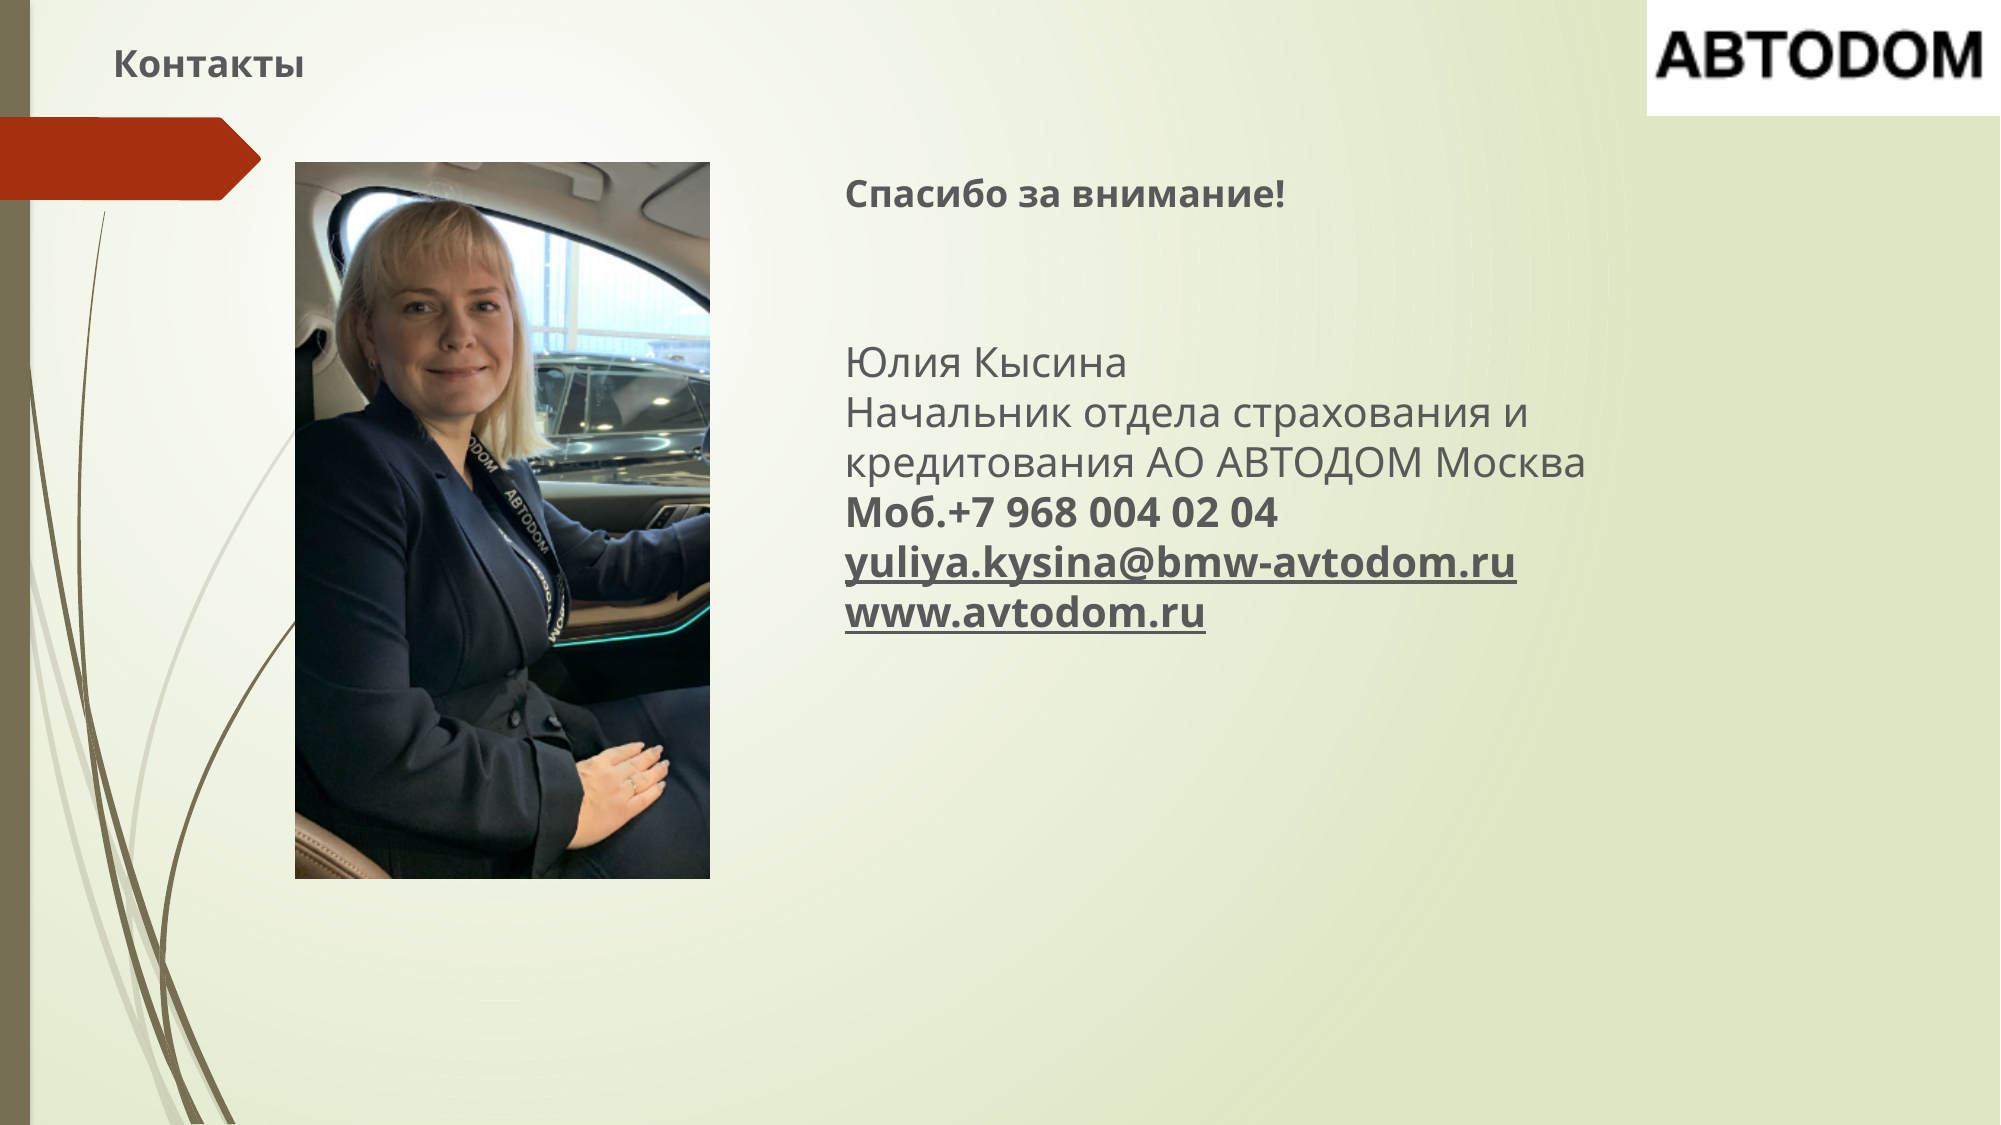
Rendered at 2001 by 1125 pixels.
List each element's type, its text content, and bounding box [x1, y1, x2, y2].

picture [295, 162, 710, 880]
text_box Контакты [98, 32, 321, 93]
text_box Спасибо за внимание! [829, 162, 1341, 223]
text_box Юлия Кысина Начальник отдела страхования и кредитования АО АВТОДОМ Москва Моб.+7 968 004 02 04 yuliya.kysina@bmw-avtodom.ru www.avtodom.ru [829, 328, 1749, 644]
picture [1646, 0, 2000, 117]
